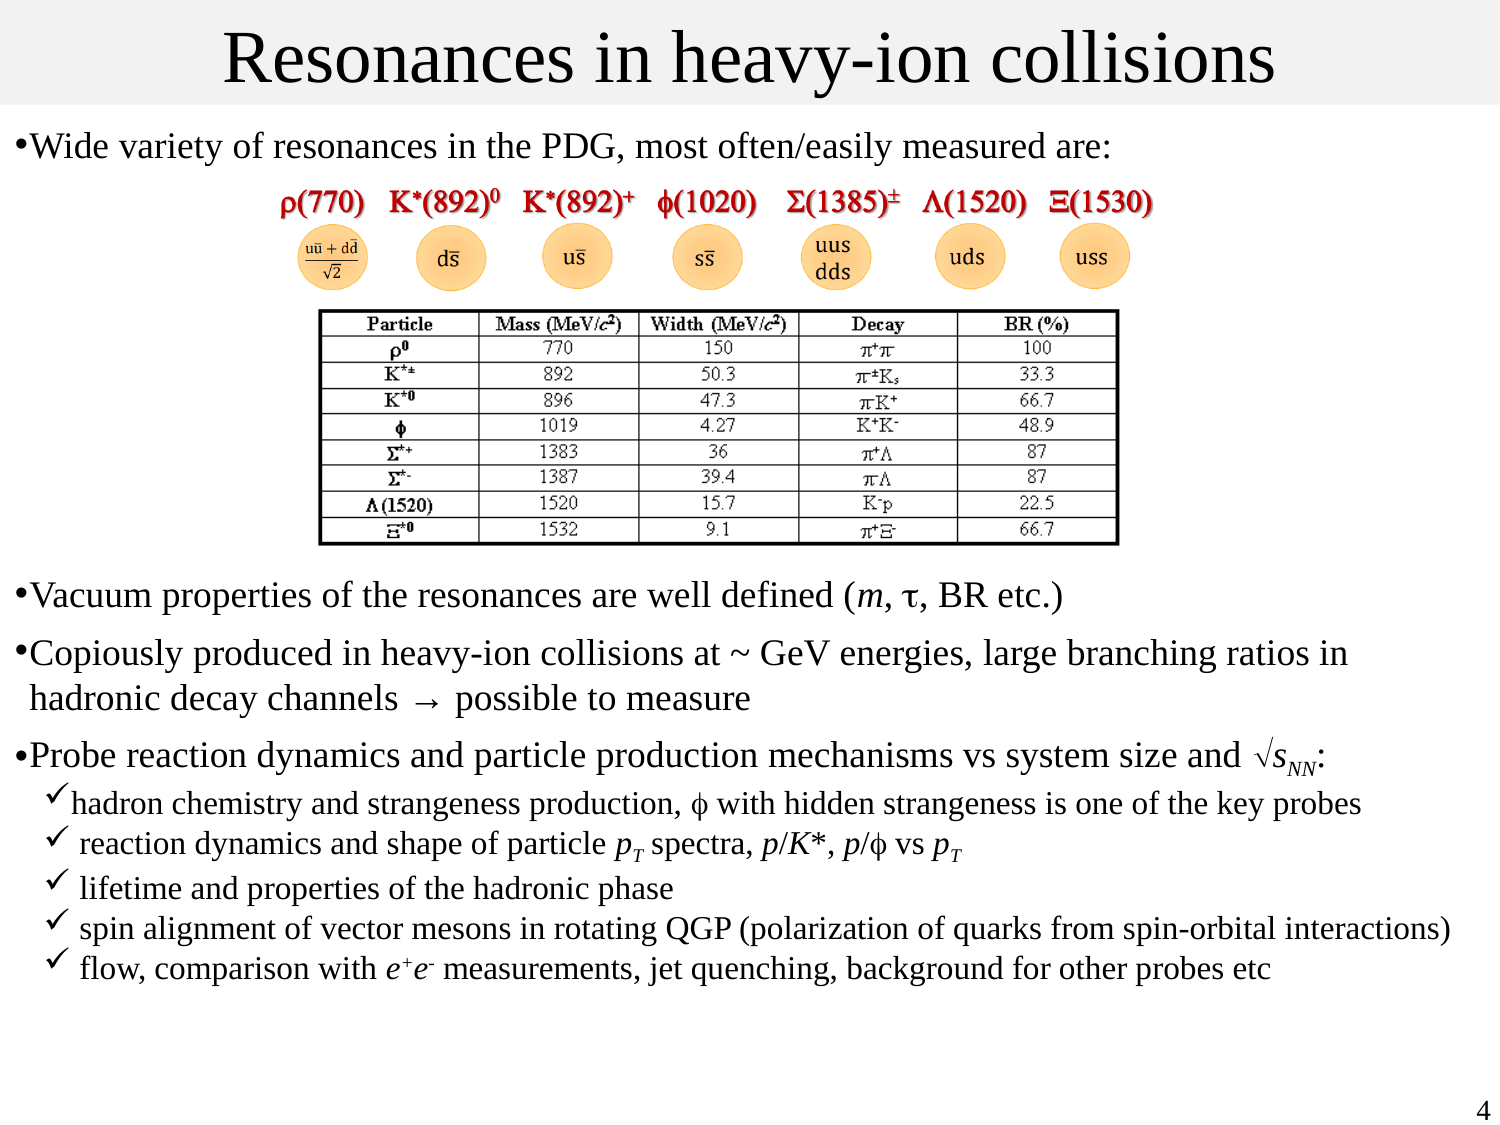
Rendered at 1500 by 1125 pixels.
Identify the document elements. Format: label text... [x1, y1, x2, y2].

text_box Resonances in heavy-ion collisions [0, 0, 1500, 105]
slide_number 4 [1433, 1083, 1500, 1118]
text_box Wide variety of resonances in the PDG, most often/easily measured are: [0, 113, 1500, 174]
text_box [275, 183, 1154, 552]
text_box Vacuum properties of the resonances are well defined (m, , BR etc.) Copiously produced in heavy-ion collisions at ~ GeV energies, large branching ratios in hadronic decay channels → possible to measure Probe reaction dynamics and particle production mechanisms vs system size and sNN: hadron chemistry and strangeness production,  with hidden strangeness is one of the key probes reaction dynamics and shape of particle pT spectra, p/K*, p/ vs pT lifetime and properties of the hadronic phase spin alignment of vector mesons in rotating QGP (polarization of quarks from spin-orbital interactions) flow, comparison with e+e- measurements, jet quenching, background for other probes etc [0, 562, 1500, 994]
